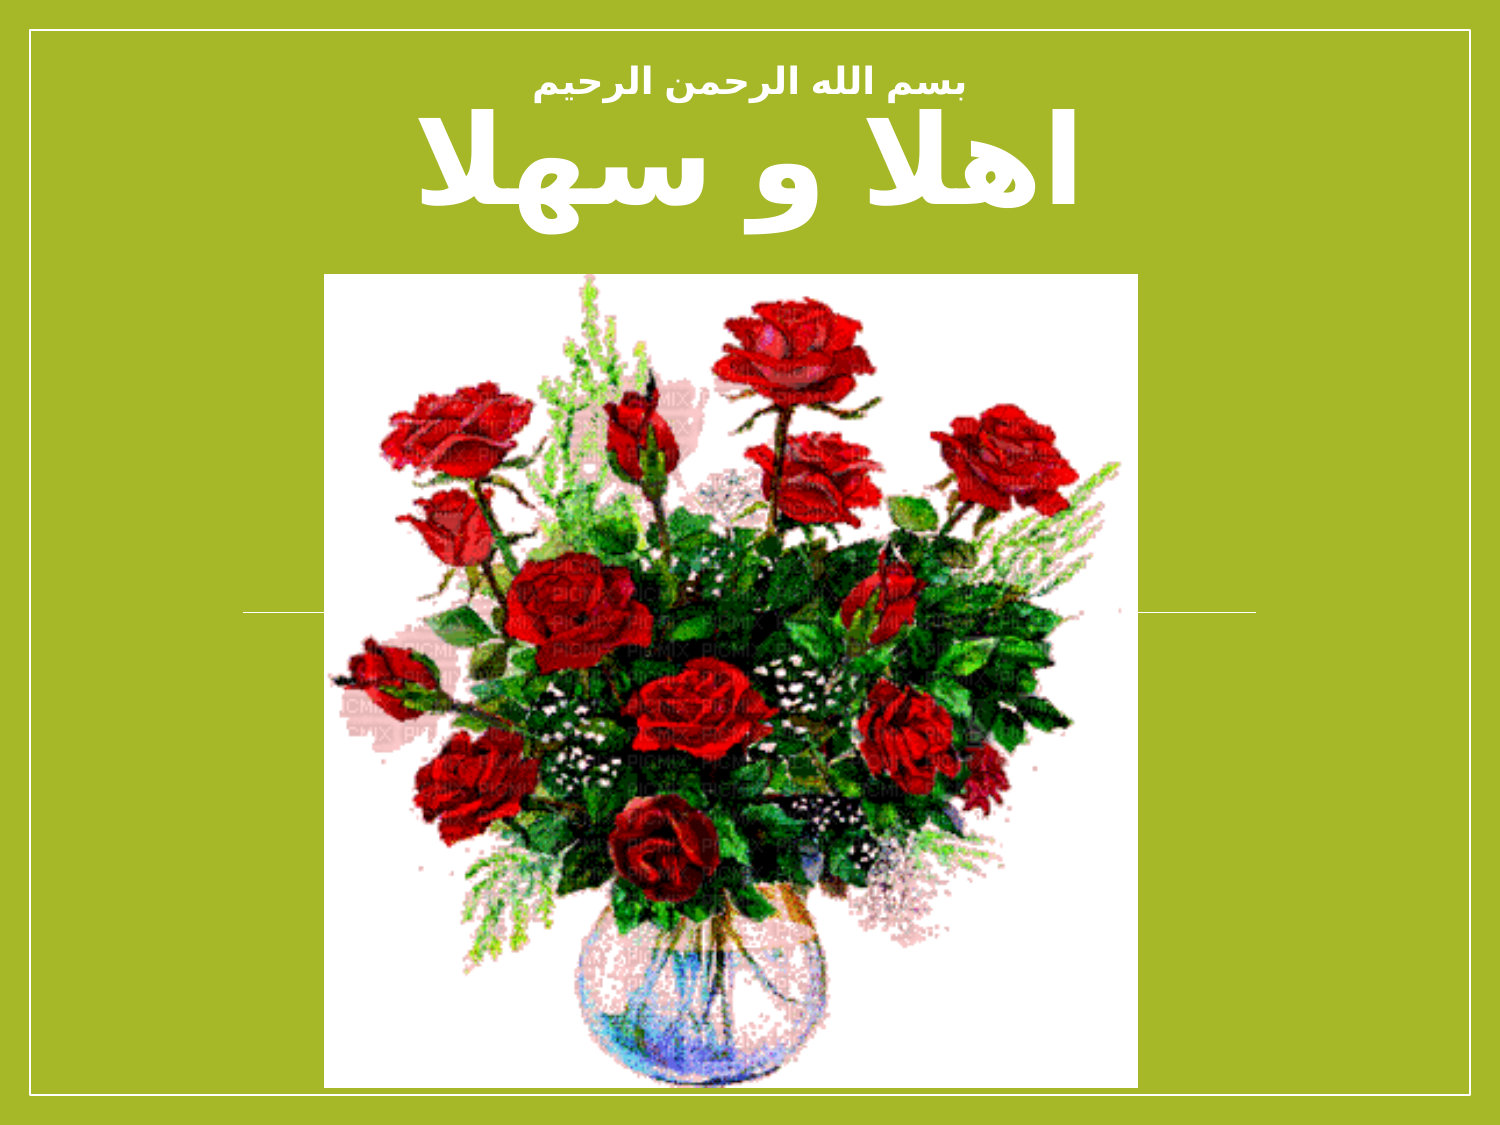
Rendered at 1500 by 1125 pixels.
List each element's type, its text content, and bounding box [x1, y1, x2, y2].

title بسم الله الرحمن الرحيم اهلا و سهلا [87, 49, 1413, 238]
picture [324, 274, 1138, 1088]
